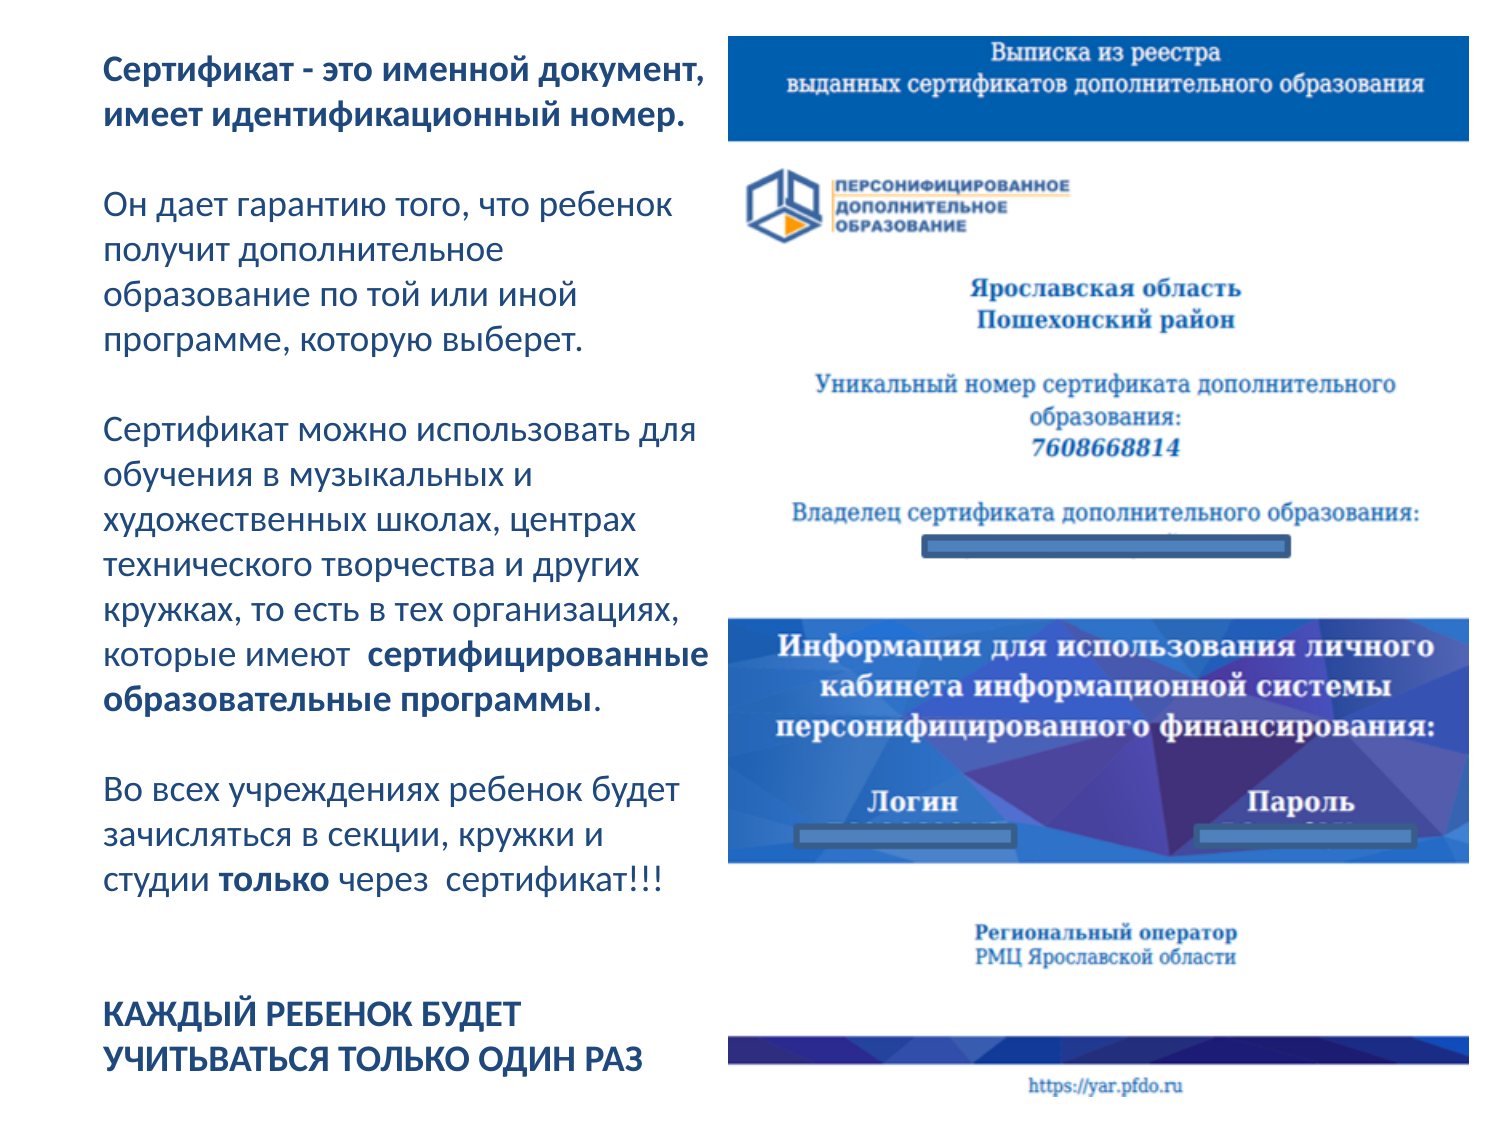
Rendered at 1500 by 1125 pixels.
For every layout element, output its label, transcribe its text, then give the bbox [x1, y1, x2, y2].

text_box Сертификат - это именной документ, имеет идентификационный номер. Он дает гарантию того, что ребенок получит дополнительное образование по той или иной программе, которую выберет. Сертификат можно использовать для обучения в музыкальных и художественных школах, центрах технического творчества и других кружках, то есть в тех организациях, которые имеют сертифицированные образовательные программы. Во всех учреждениях ребенок будет зачисляться в секции, кружки и студии только через сертификат!!! КАЖДЫЙ РЕБЕНОК БУДЕТ УЧИТЬВАТЬСЯ ТОЛЬКО ОДИН РАЗ [88, 36, 726, 1087]
picture [728, 36, 1469, 1097]
